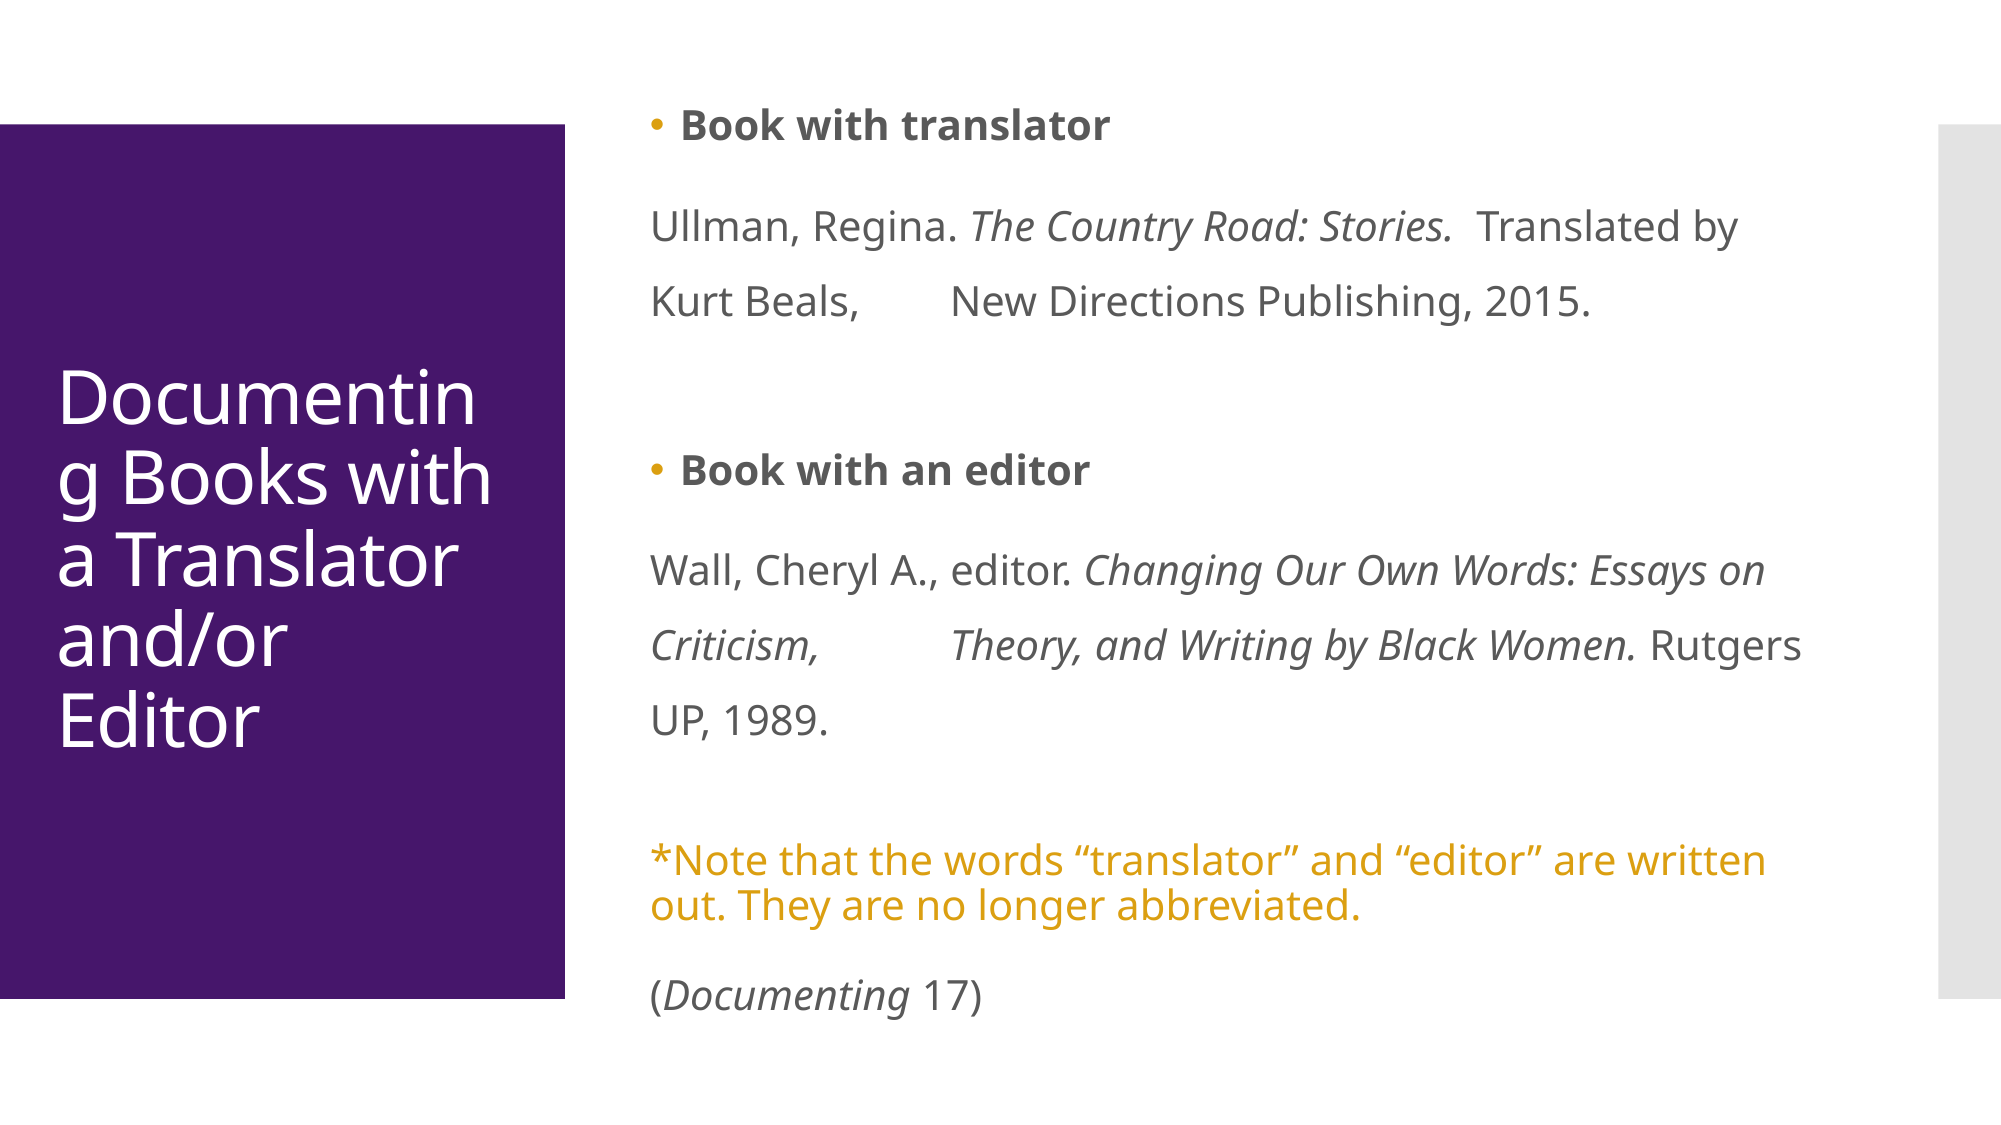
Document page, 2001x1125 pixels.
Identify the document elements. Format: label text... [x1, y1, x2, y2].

title Documenting Books with a Translator and/or Editor [41, 184, 525, 940]
list Book with translator Ullman, Regina. The Country Road: Stories. Translated by Kurt Beals, New Directions Publishing, 2015. Book with an editor Wall, Cheryl A., editor. Changing Our Own Words: Essays on Criticism, Theory, and Writing by Black Women. Rutgers UP, 1989. *Note that the words “translator” and “editor” are written out. They are no longer abbreviated. (Documenting 17) [634, 141, 1835, 982]
